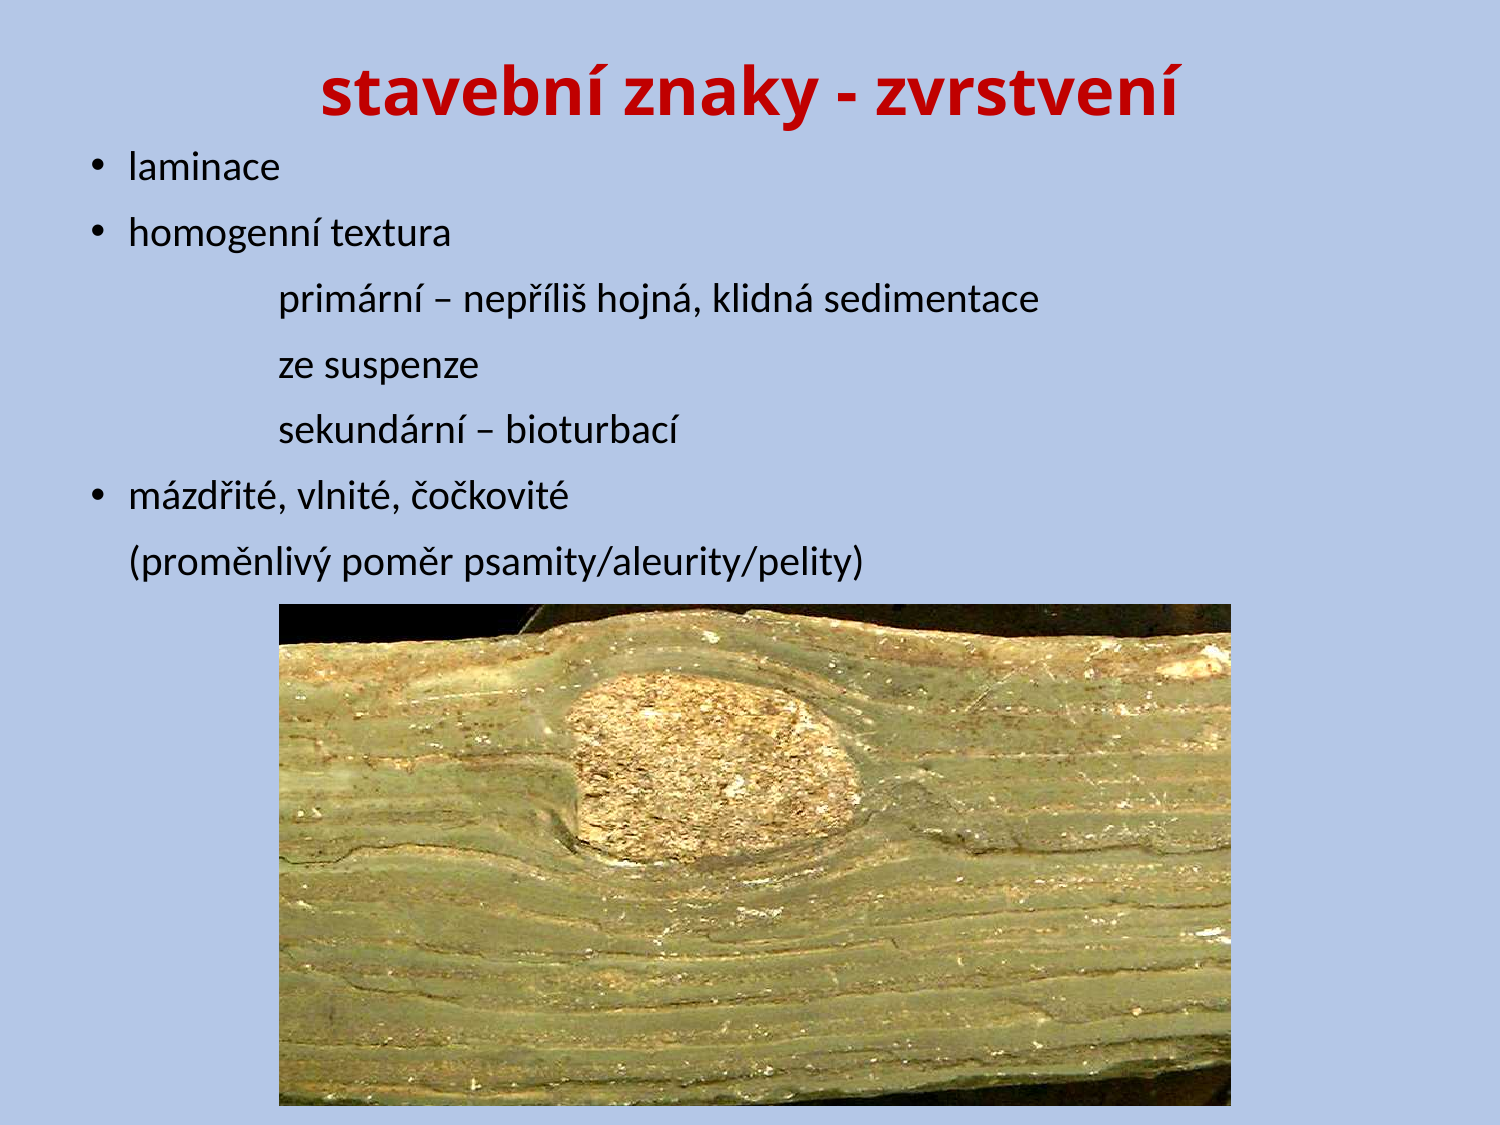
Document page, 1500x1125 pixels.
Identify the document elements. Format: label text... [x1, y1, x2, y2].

list laminace homogenní textura primární – nepříliš hojná, klidná sedimentace ze suspenze sekundární – bioturbací mázdřité, vlnité, čočkovité (proměnlivý poměr psamity/aleurity/pelity) [75, 137, 1323, 624]
picture [279, 604, 1231, 1106]
title stavební znaky - zvrstvení [112, 0, 1388, 188]
